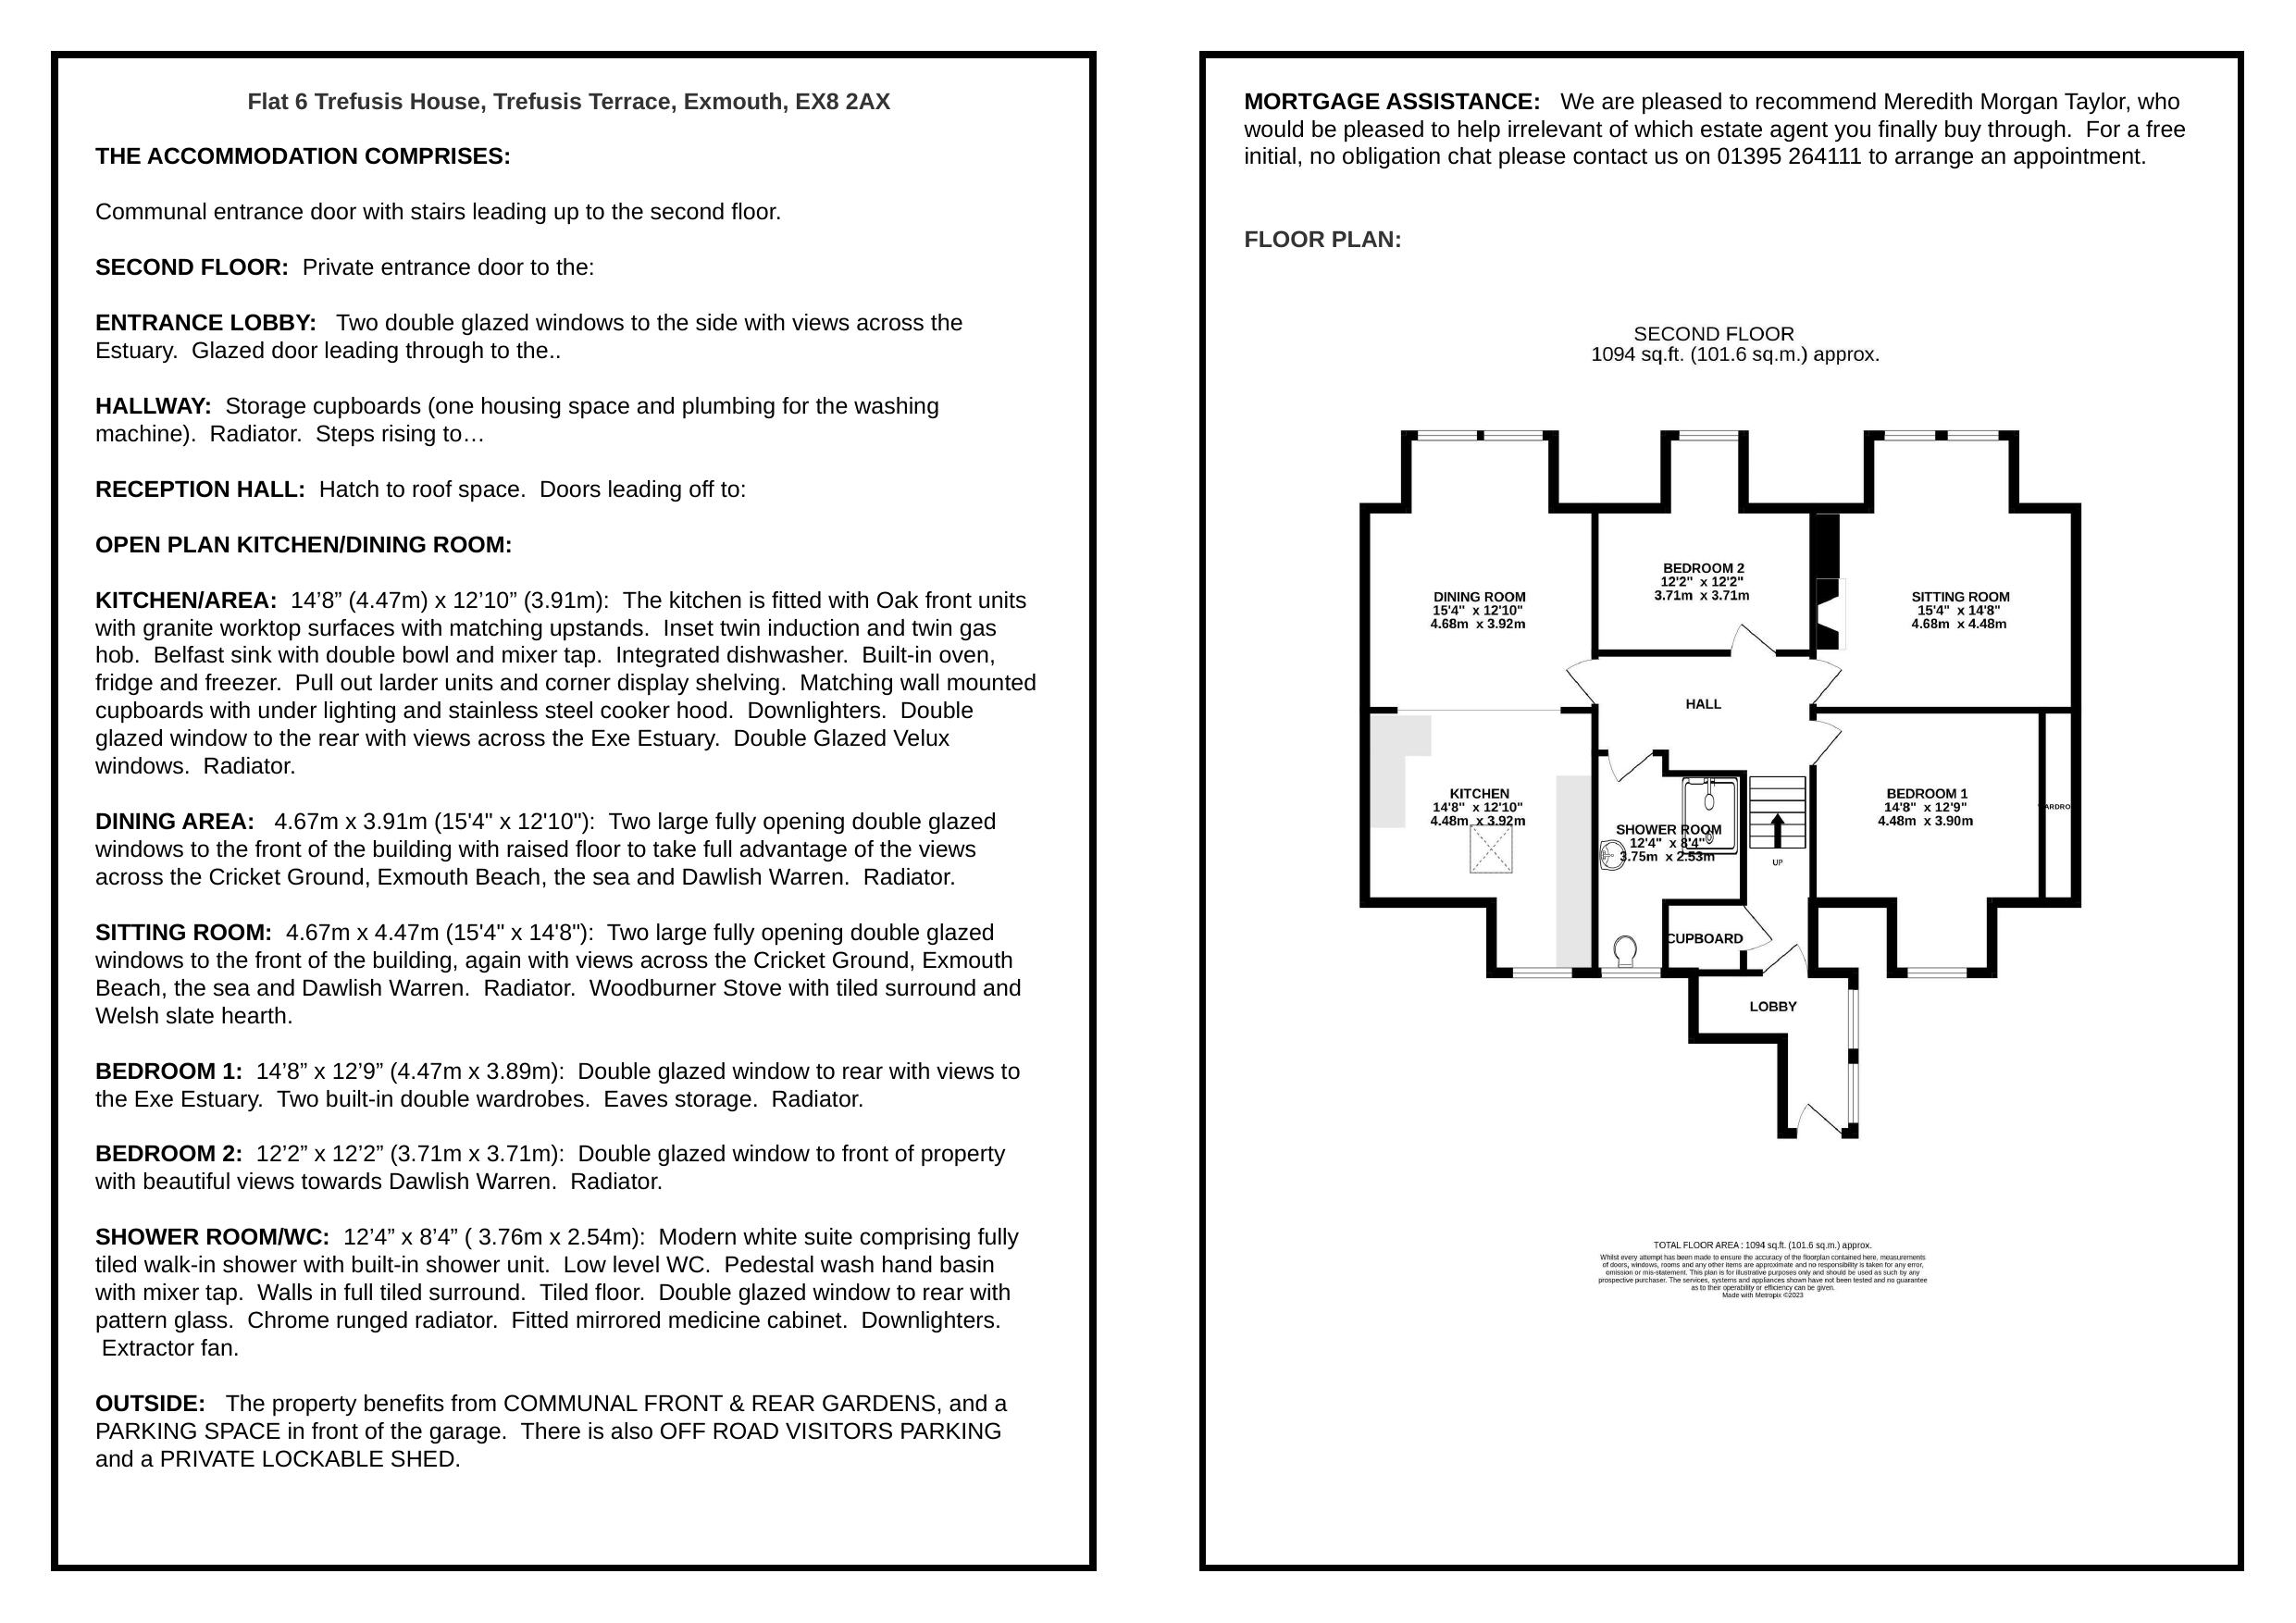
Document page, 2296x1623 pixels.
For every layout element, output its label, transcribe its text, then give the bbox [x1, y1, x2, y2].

text_box Flat 6 Trefusis House, Trefusis Terrace, Exmouth, EX8 2AX THE ACCOMMODATION COMPRISES: Communal entrance door with stairs leading up to the second floor. SECOND FLOOR: Private entrance door to the: ENTRANCE LOBBY: Two double glazed windows to the side with views across the Estuary. Glazed door leading through to the.. HALLWAY: Storage cupboards (one housing space and plumbing for the washing machine). Radiator. Steps rising to… RECEPTION HALL: Hatch to roof space. Doors leading off to: OPEN PLAN KITCHEN/DINING ROOM: KITCHEN/AREA: 14’8” (4.47m) x 12’10” (3.91m): The kitchen is fitted with Oak front units with granite worktop surfaces with matching upstands. Inset twin induction and twin gas hob. Belfast sink with double bowl and mixer tap. Integrated dishwasher. Built-in oven, fridge and freezer. Pull out larder units and corner display shelving. Matching wall mounted cupboards with under lighting and stainless steel cooker hood. Downlighters. Double glazed window to the rear with views across the Exe Estuary. Double Glazed Velux windows. Radiator. DINING AREA: 4.67m x 3.91m (15'4" x 12'10"): Two large fully opening double glazed windows to the front of the building with raised floor to take full advantage of the views across the Cricket Ground, Exmouth Beach, the sea and Dawlish Warren. Radiator. SITTING ROOM: 4.67m x 4.47m (15'4" x 14'8"): Two large fully opening double glazed windows to the front of the building, again with views across the Cricket Ground, Exmouth Beach, the sea and Dawlish Warren. Radiator. Woodburner Stove with tiled surround and Welsh slate hearth. BEDROOM 1: 14’8” x 12’9” (4.47m x 3.89m): Double glazed window to rear with views to the Exe Estuary. Two built-in double wardrobes. Eaves storage. Radiator. BEDROOM 2: 12’2” x 12’2” (3.71m x 3.71m): Double glazed window to front of property with beautiful views towards Dawlish Warren. Radiator. SHOWER ROOM/WC: 12’4” x 8’4” ( 3.76m x 2.54m): Modern white suite comprising fully tiled walk-in shower with built-in shower unit. Low level WC. Pedestal wash hand basin with mixer tap. Walls in full tiled surround. Tiled floor. Double glazed window to rear with pattern glass. Chrome runged radiator. Fitted mirrored medicine cabinet. Downlighters. Extractor fan. OUTSIDE: The property benefits from COMMUNAL FRONT & REAR GARDENS, and a PARKING SPACE in front of the garage. There is also OFF ROAD VISITORS PARKING and a PRIVATE LOCKABLE SHED. [81, 79, 1059, 1623]
picture [1358, 324, 2086, 1299]
text_box [54, 54, 1093, 1568]
text_box MORTGAGE ASSISTANCE: We are pleased to recommend Meredith Morgan Taylor, who would be pleased to help irrelevant of which estate agent you finally buy through. For a free initial, no obligation chat please contact us on 01395 264111 to arrange an appointment. FLOOR PLAN: [1230, 79, 2207, 1387]
text_box [1202, 54, 2241, 1568]
